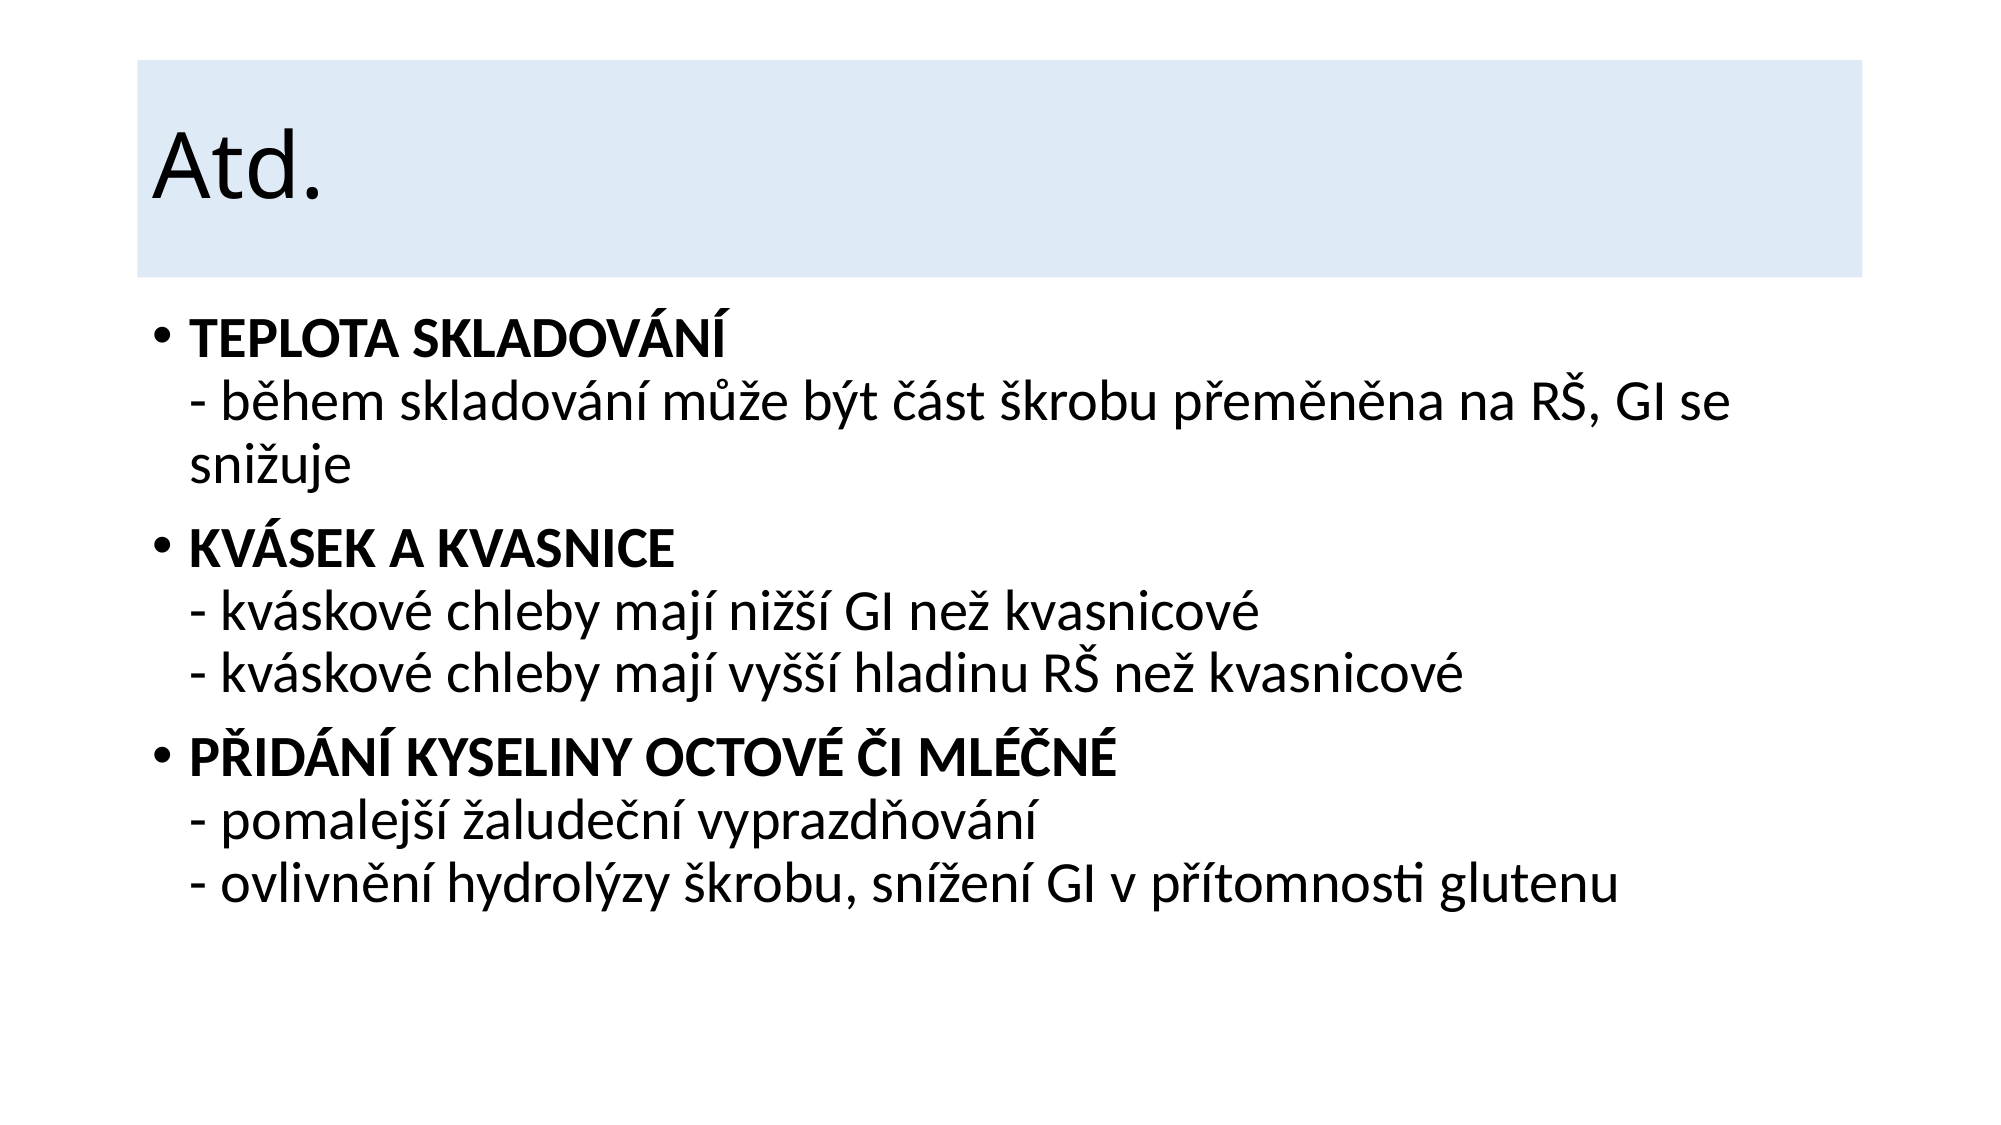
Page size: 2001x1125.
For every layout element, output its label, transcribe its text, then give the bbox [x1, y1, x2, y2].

title Atd. [137, 59, 1863, 278]
list TEPLOTA SKLADOVÁNÍ - během skladování může být část škrobu přeměněna na RŠ, GI se snižuje KVÁSEK A KVASNICE - kváskové chleby mají nižší GI než kvasnicové - kváskové chleby mají vyšší hladinu RŠ než kvasnicové PŘIDÁNÍ KYSELINY OCTOVÉ ČI MLÉČNÉ - pomalejší žaludeční vyprazdňování - ovlivnění hydrolýzy škrobu, snížení GI v přítomnosti glutenu [137, 299, 1863, 1014]
